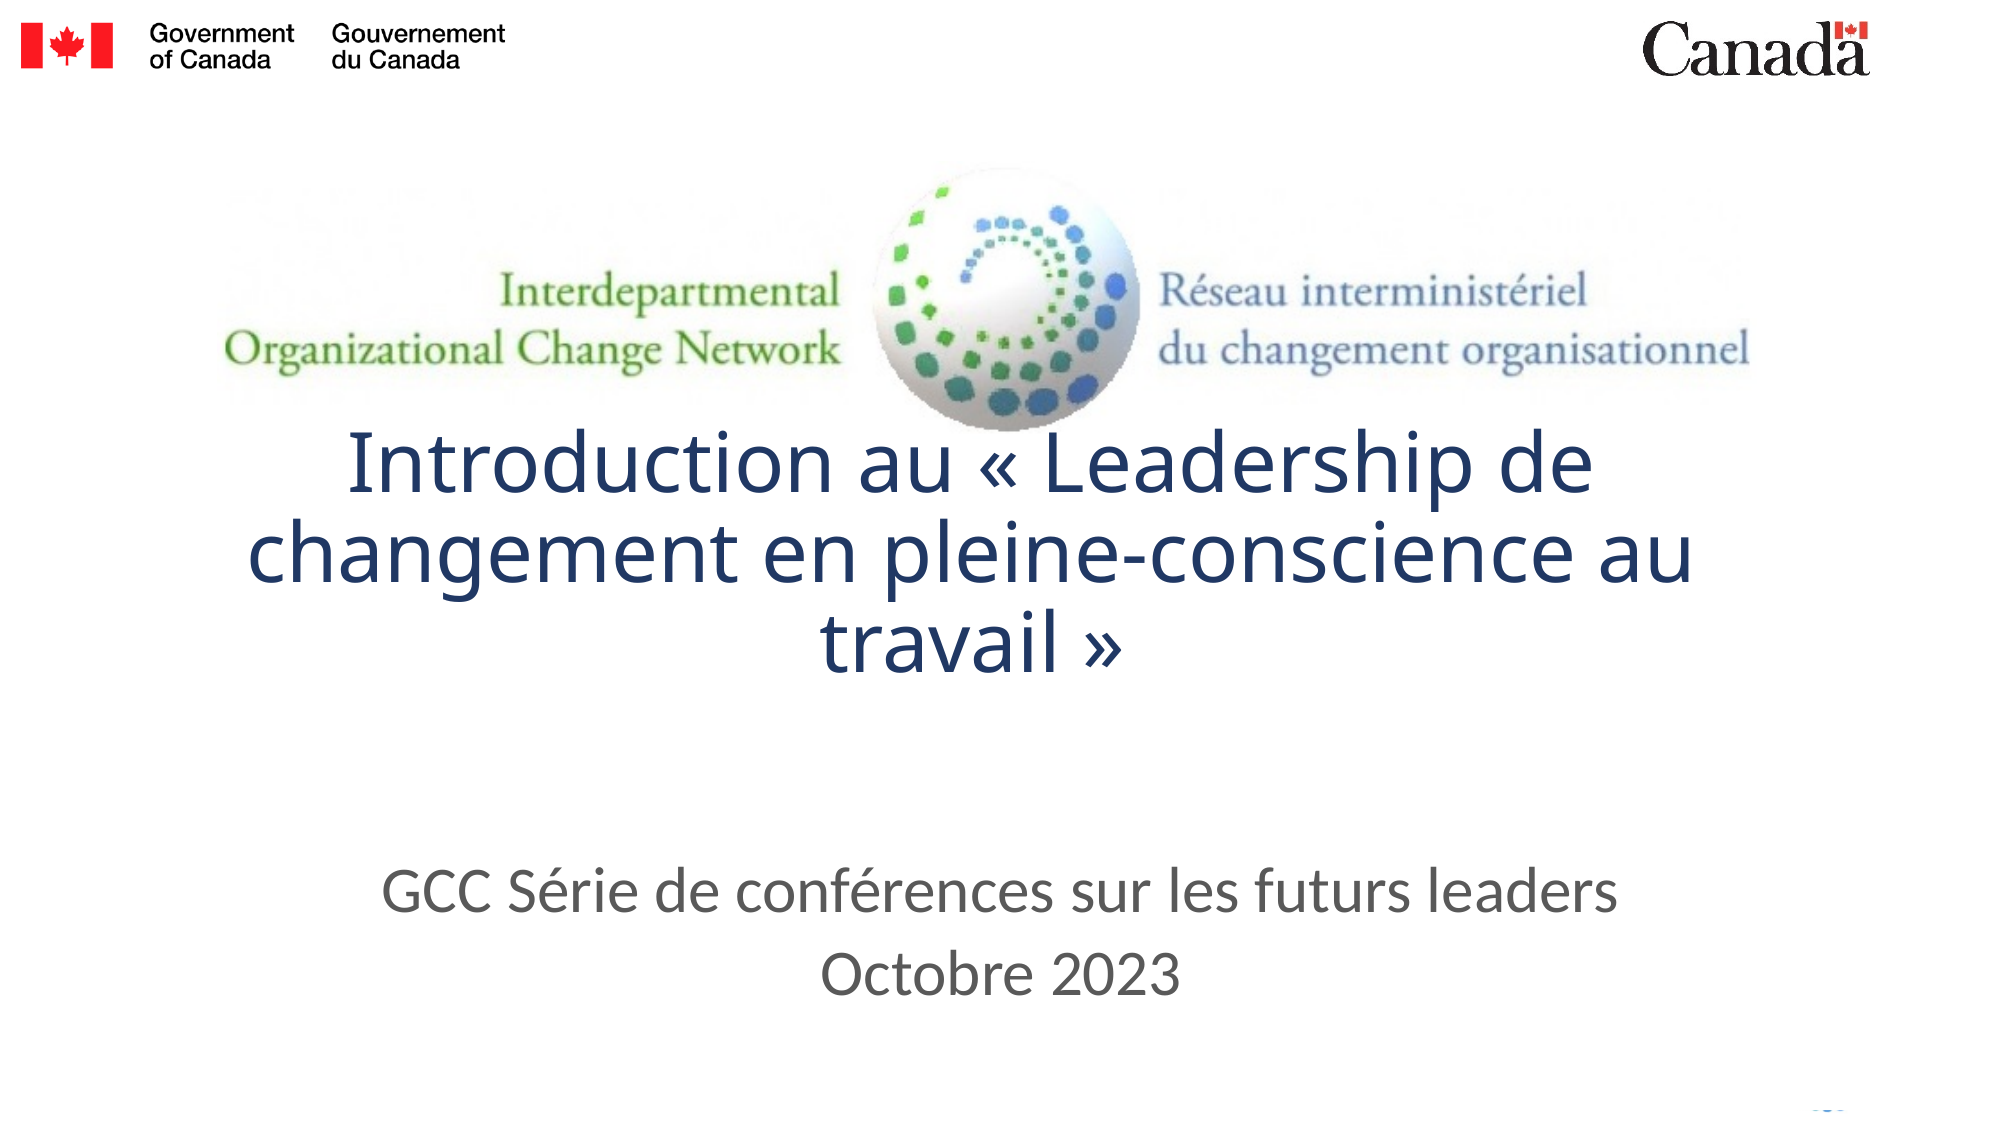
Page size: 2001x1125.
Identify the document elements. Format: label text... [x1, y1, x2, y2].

picture [18, 18, 510, 73]
title Introduction au « Leadership de changement en pleine-conscience au travail » [138, 445, 1806, 699]
picture [1643, 21, 1870, 76]
picture [217, 161, 1757, 439]
subtitle GCC Série de conférences sur les futurs leaders Octobre 2023 [251, 849, 1752, 1019]
